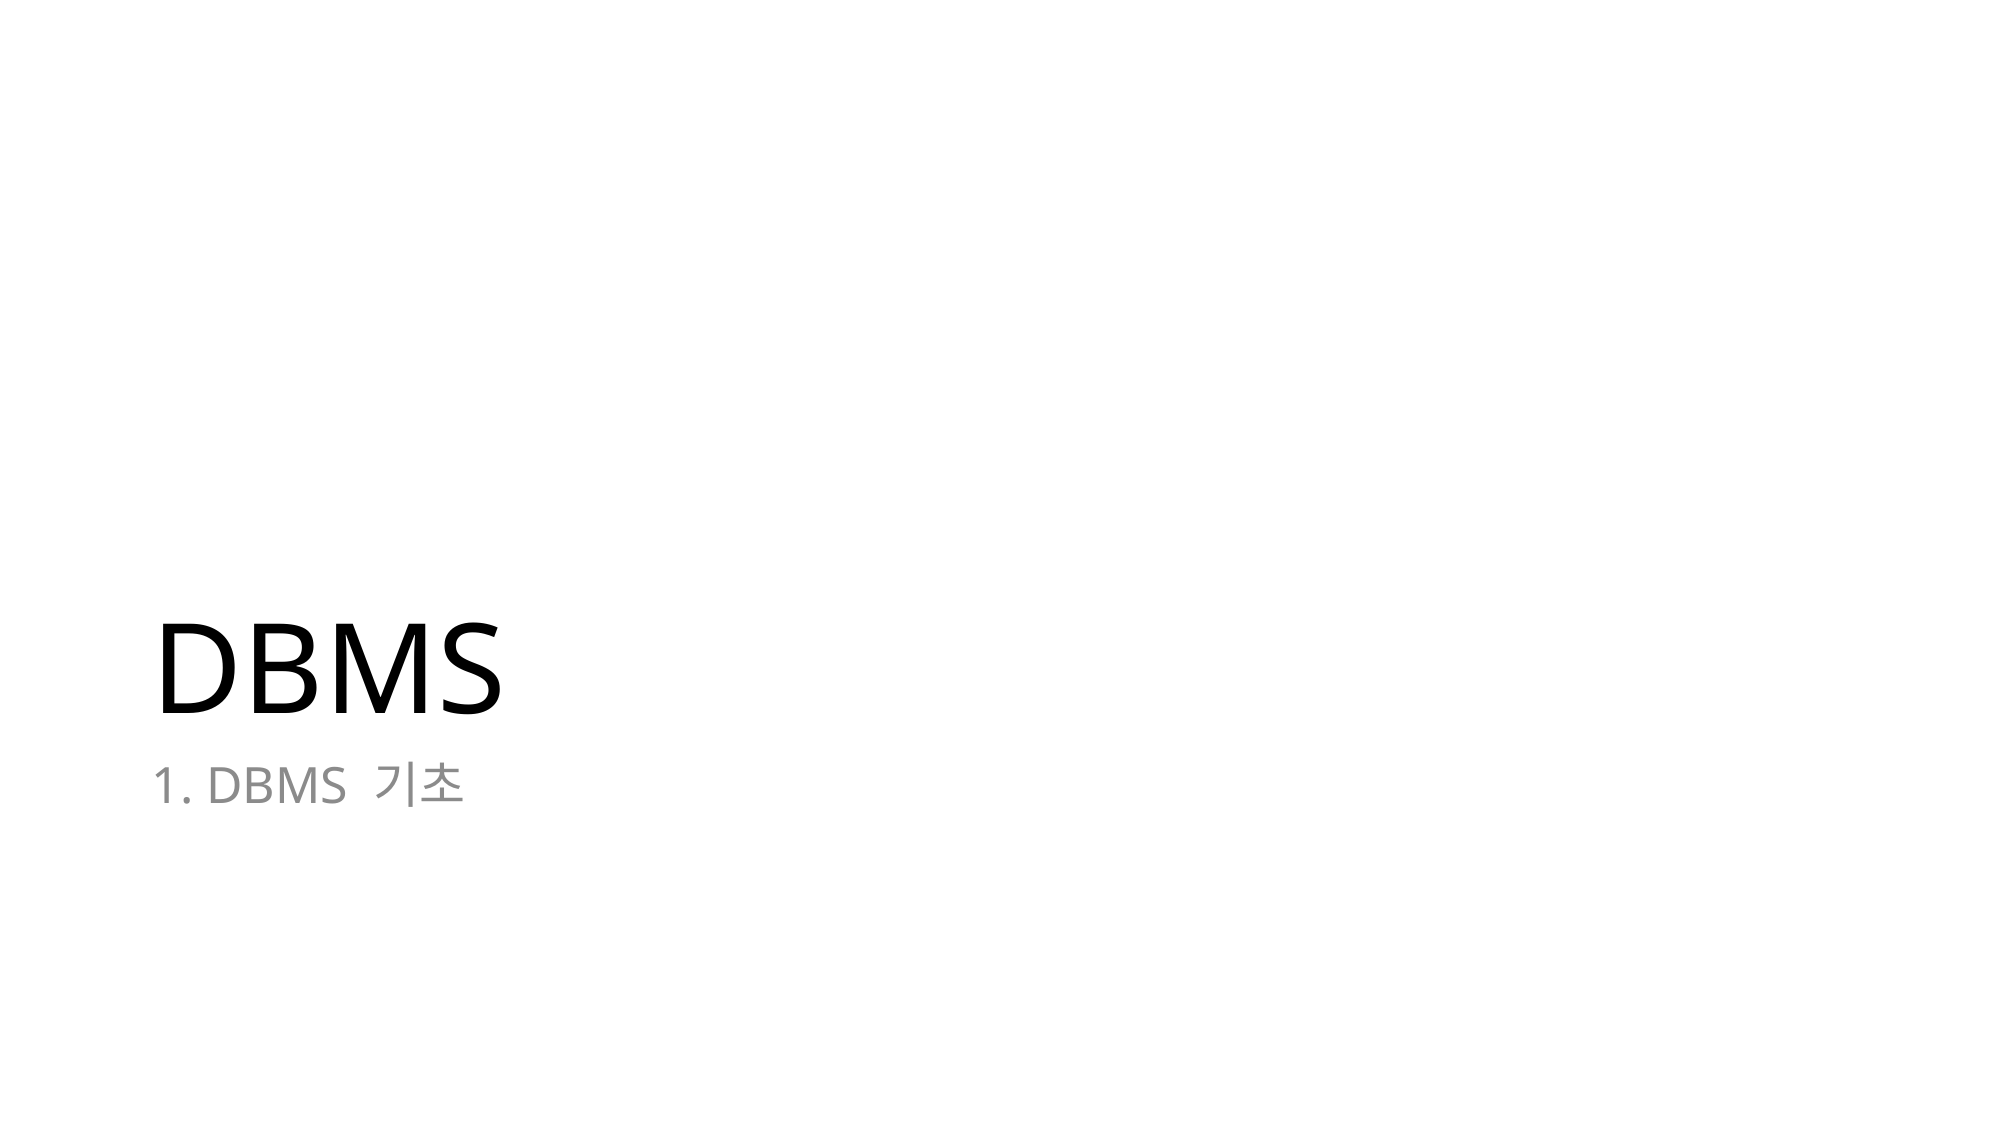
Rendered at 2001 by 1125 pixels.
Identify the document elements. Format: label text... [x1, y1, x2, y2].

title DBMS [136, 280, 1862, 749]
list 1. DBMS 기초 [136, 752, 1862, 999]
